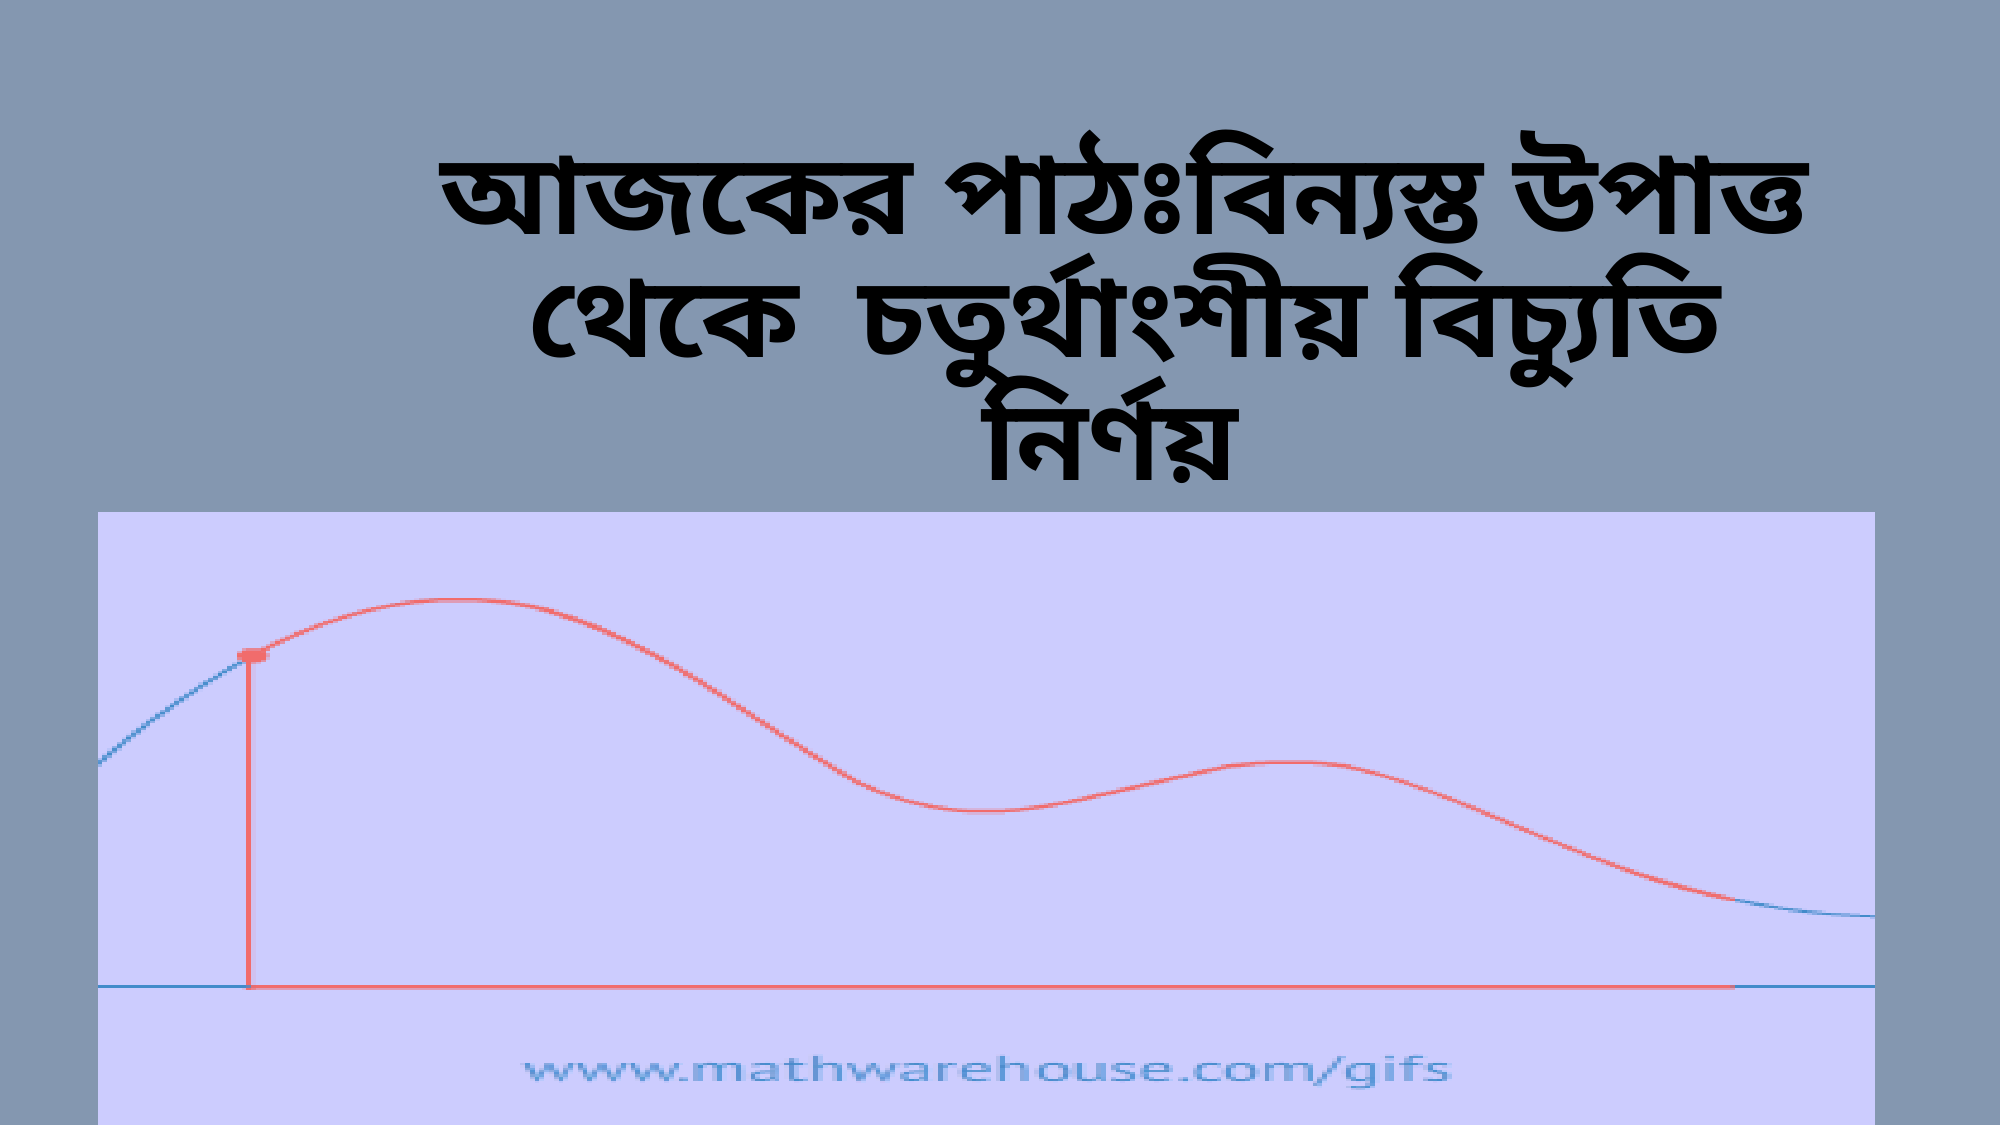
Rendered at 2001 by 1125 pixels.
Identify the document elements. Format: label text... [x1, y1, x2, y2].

picture [98, 512, 1875, 1125]
title আজকের পাঠঃবিন্যস্ত উপাত্ত থেকে চতুর্থাংশীয় বিচ্যুতি নির্ণয় [375, 121, 1875, 512]
